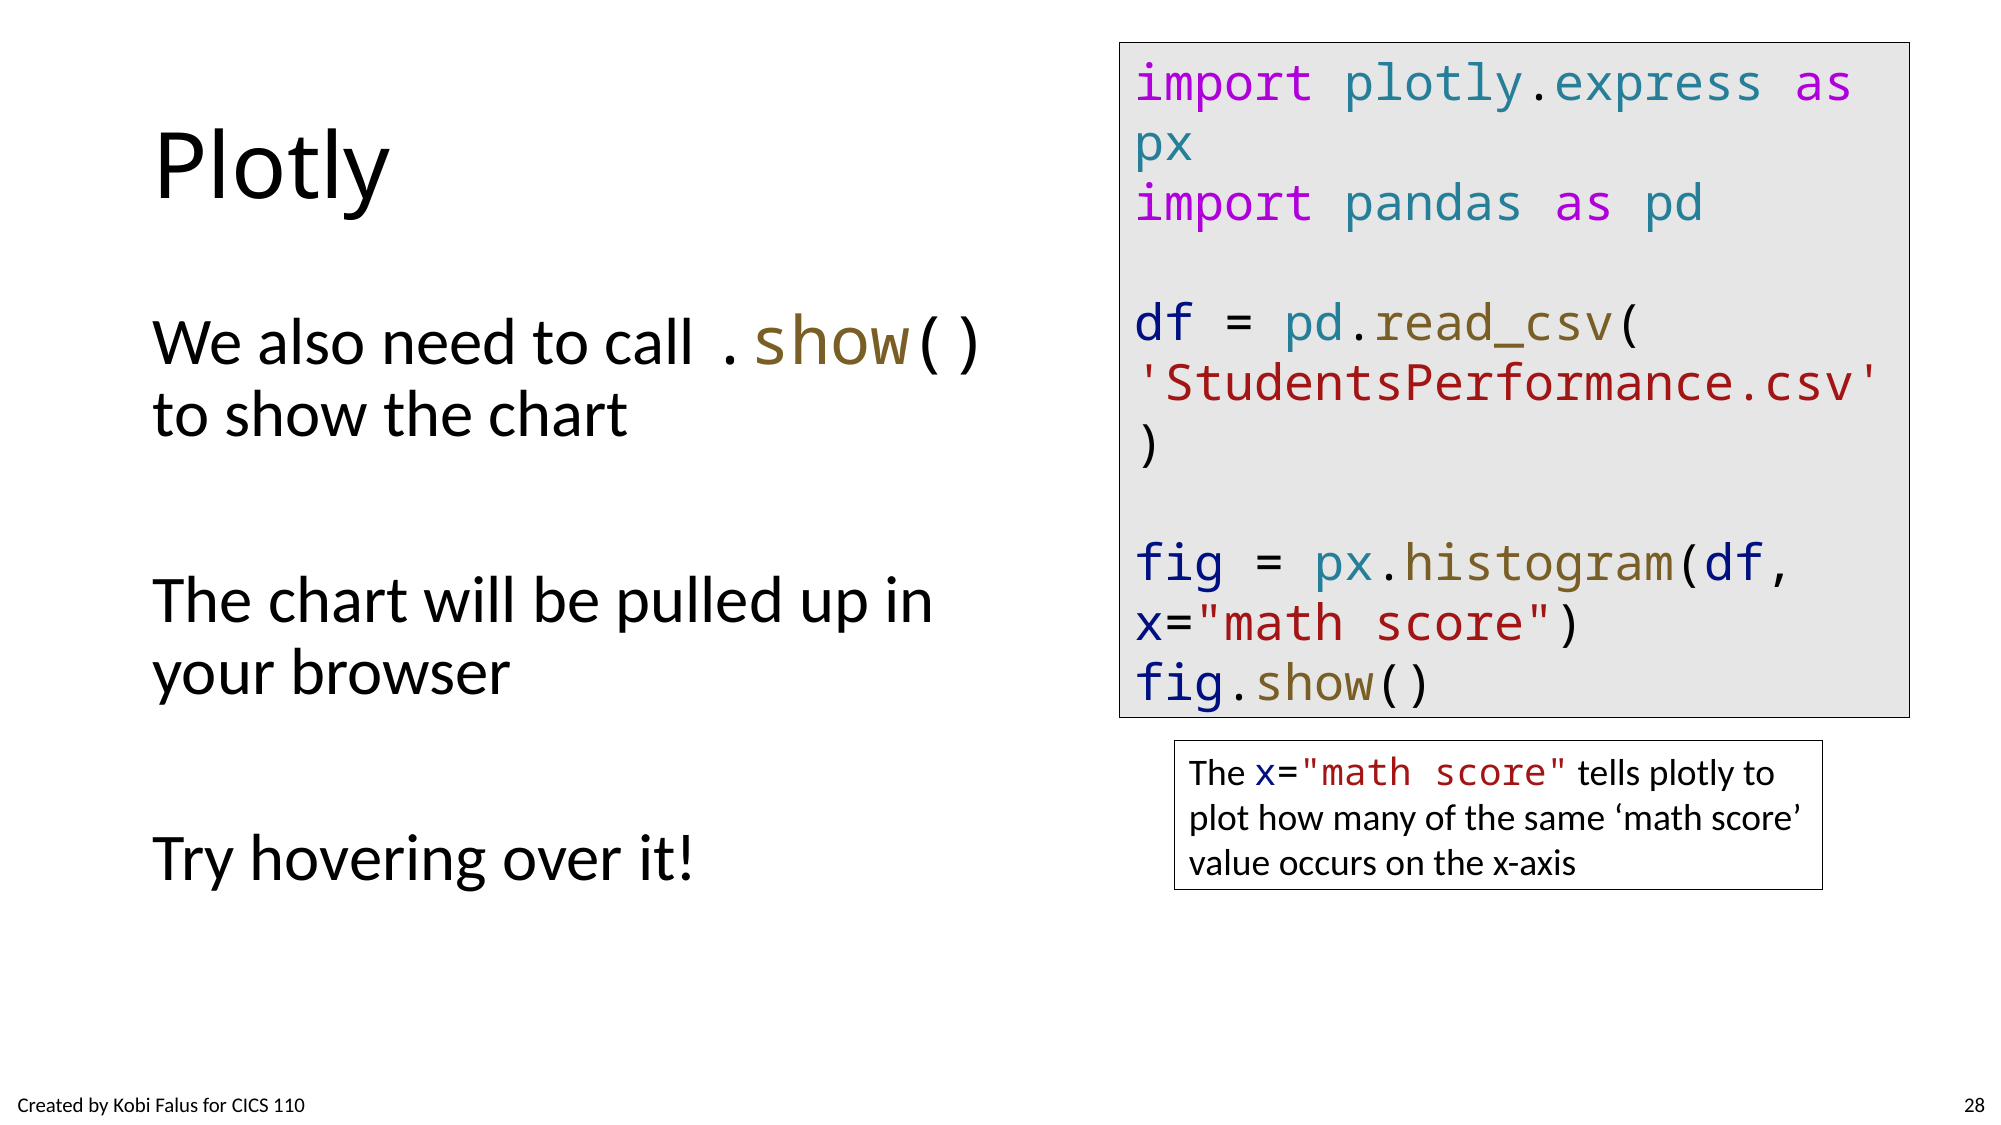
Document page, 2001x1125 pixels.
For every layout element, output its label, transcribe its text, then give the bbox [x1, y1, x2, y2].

text_box import plotly.express as px import pandas as pd df = pd.read_csv( 'StudentsPerformance.csv') fig = px.histogram(df, x="math score") fig.show() [1119, 42, 1910, 718]
title Plotly [137, 59, 1119, 278]
list We also need to call .show() to show the chart The chart will be pulled up in your browser Try hovering over it! [137, 299, 1044, 1014]
text_box The x="math score" tells plotly to plot how many of the same ‘math score’ value occurs on the x-axis [1174, 740, 1823, 890]
